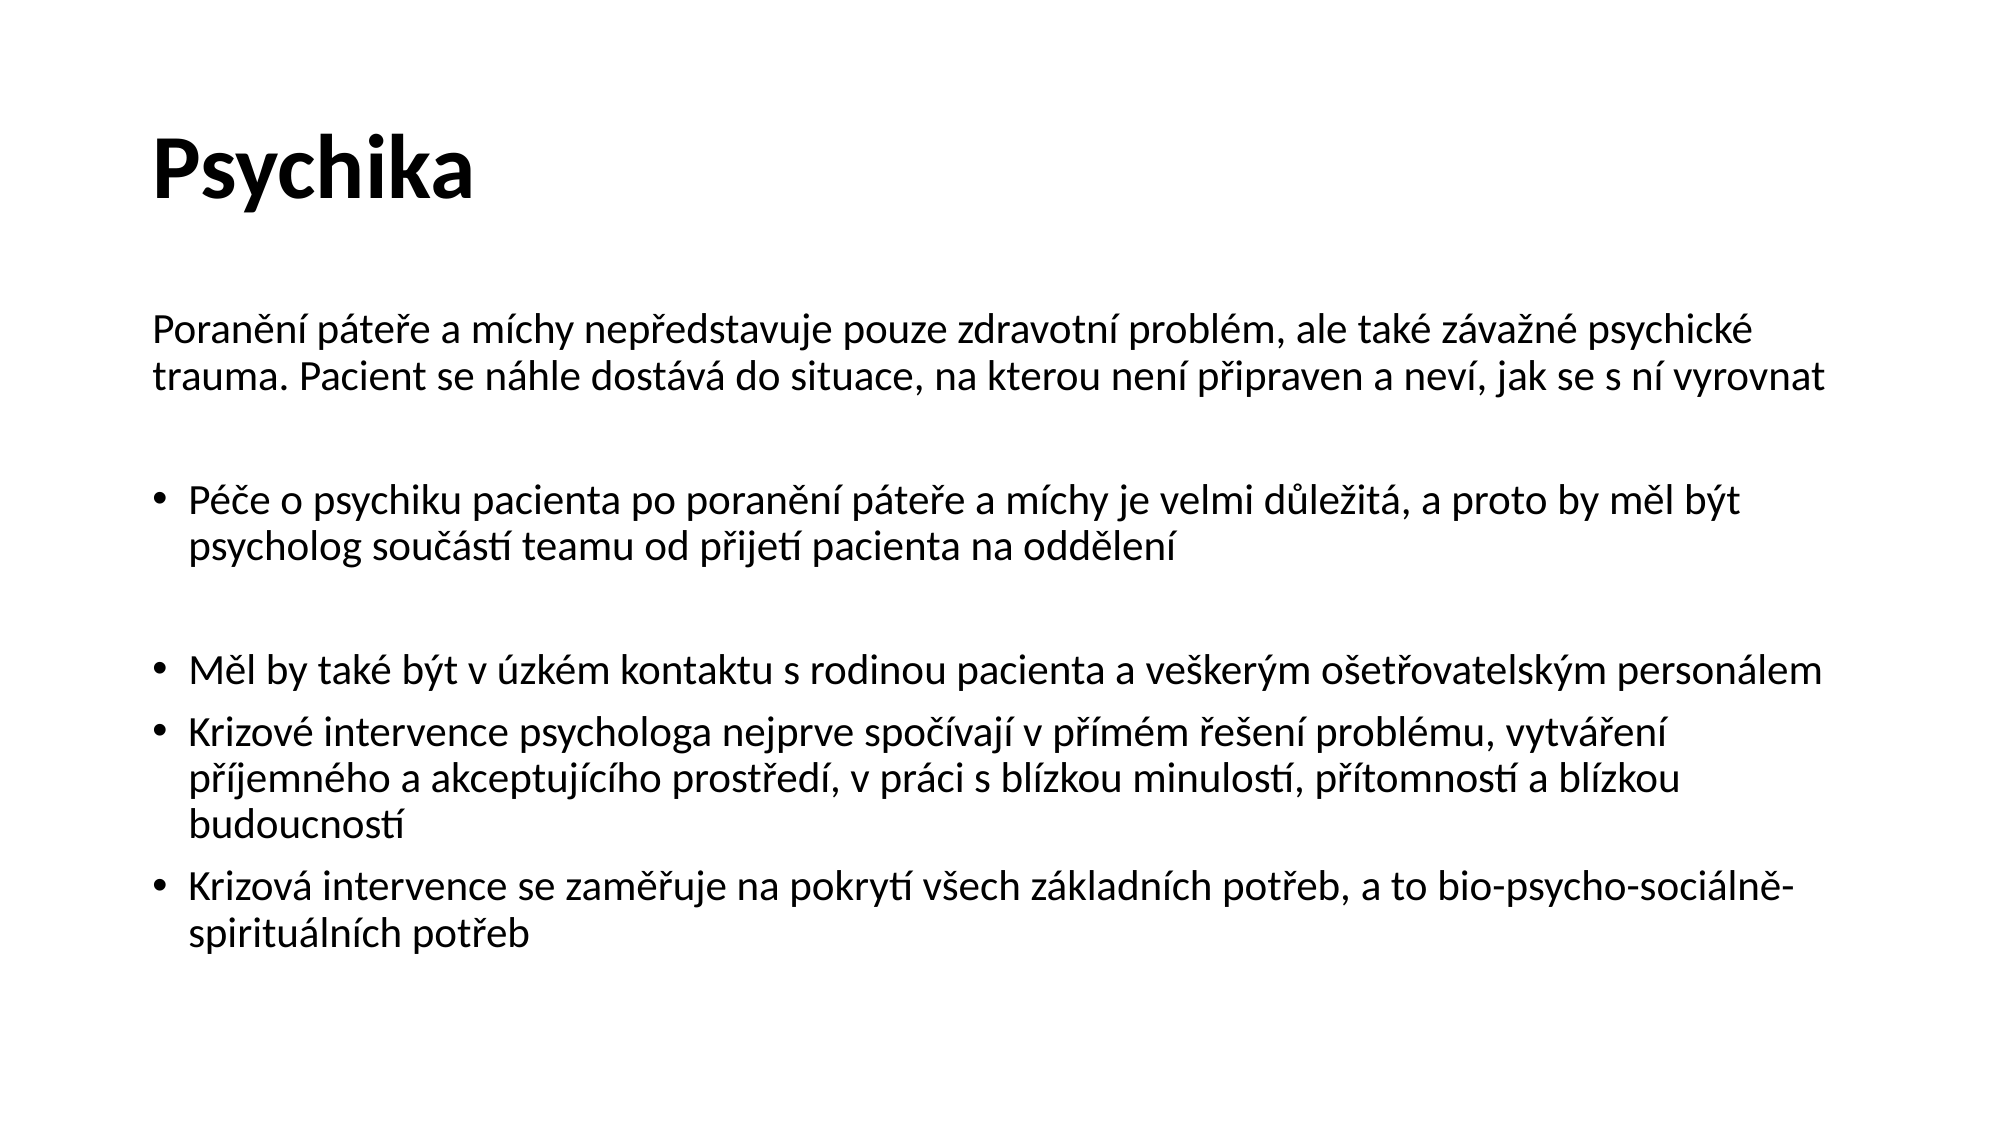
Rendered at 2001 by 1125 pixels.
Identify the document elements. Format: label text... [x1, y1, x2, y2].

list Poranění páteře a míchy nepředstavuje pouze zdravotní problém, ale také závažné psychické trauma. Pacient se náhle dostává do situace, na kterou není připraven a neví, jak se s ní vyrovnat Péče o psychiku pacienta po poranění páteře a míchy je velmi důležitá, a proto by měl být psycholog součástí teamu od přijetí pacienta na oddělení Měl by také být v úzkém kontaktu s rodinou pacienta a veškerým ošetřovatelským personálem Krizové intervence psychologa nejprve spočívají v přímém řešení problému, vytváření příjemného a akceptujícího prostředí, v práci s blízkou minulostí, přítomností a blízkou budoucností Krizová intervence se zaměřuje na pokrytí všech základních potřeb, a to bio-psycho-sociálně-spirituálních potřeb [137, 299, 1863, 1014]
title Psychika [137, 59, 1863, 278]
